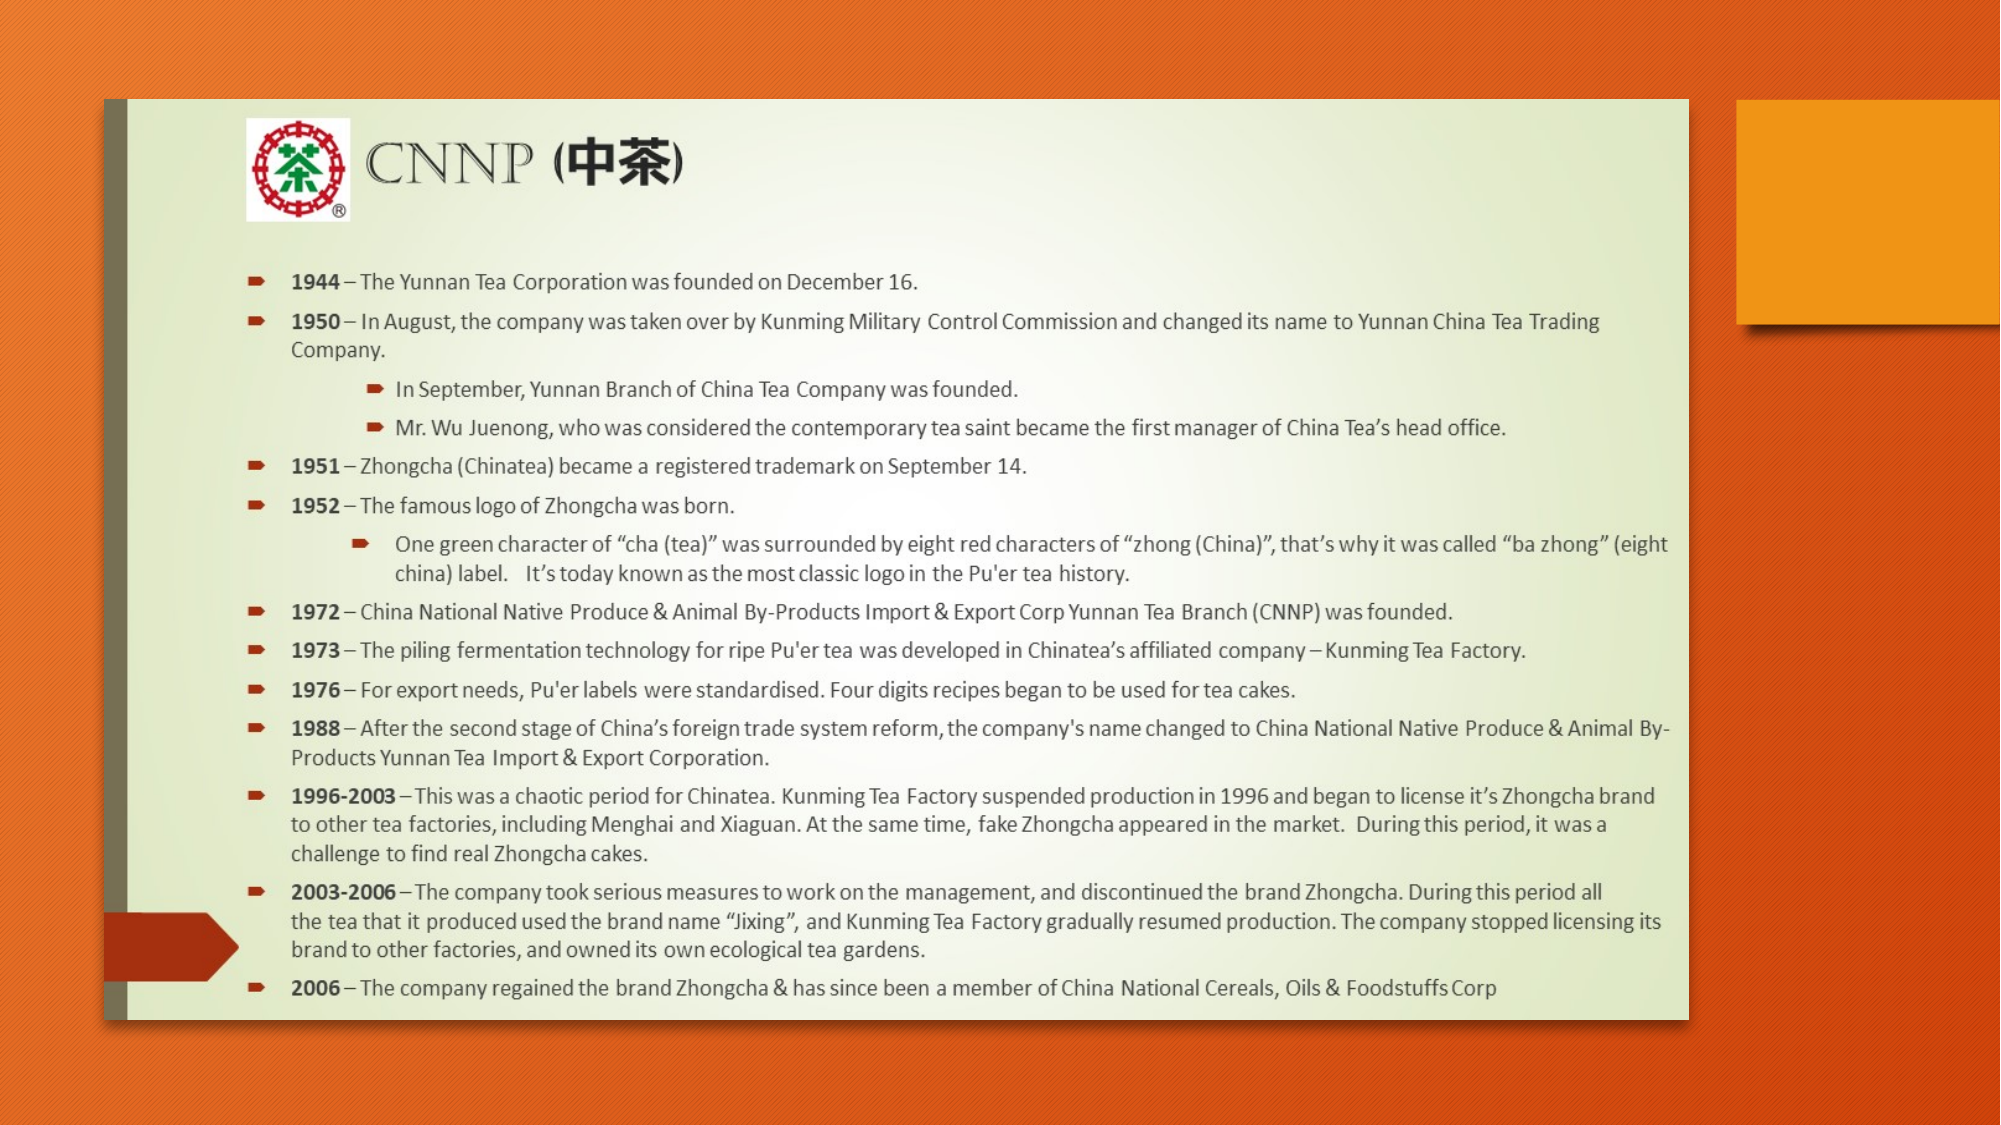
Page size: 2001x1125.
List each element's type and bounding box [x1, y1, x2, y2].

picture [103, 99, 1689, 1020]
text_box [1735, 99, 2000, 325]
picture [1736, 323, 2000, 348]
